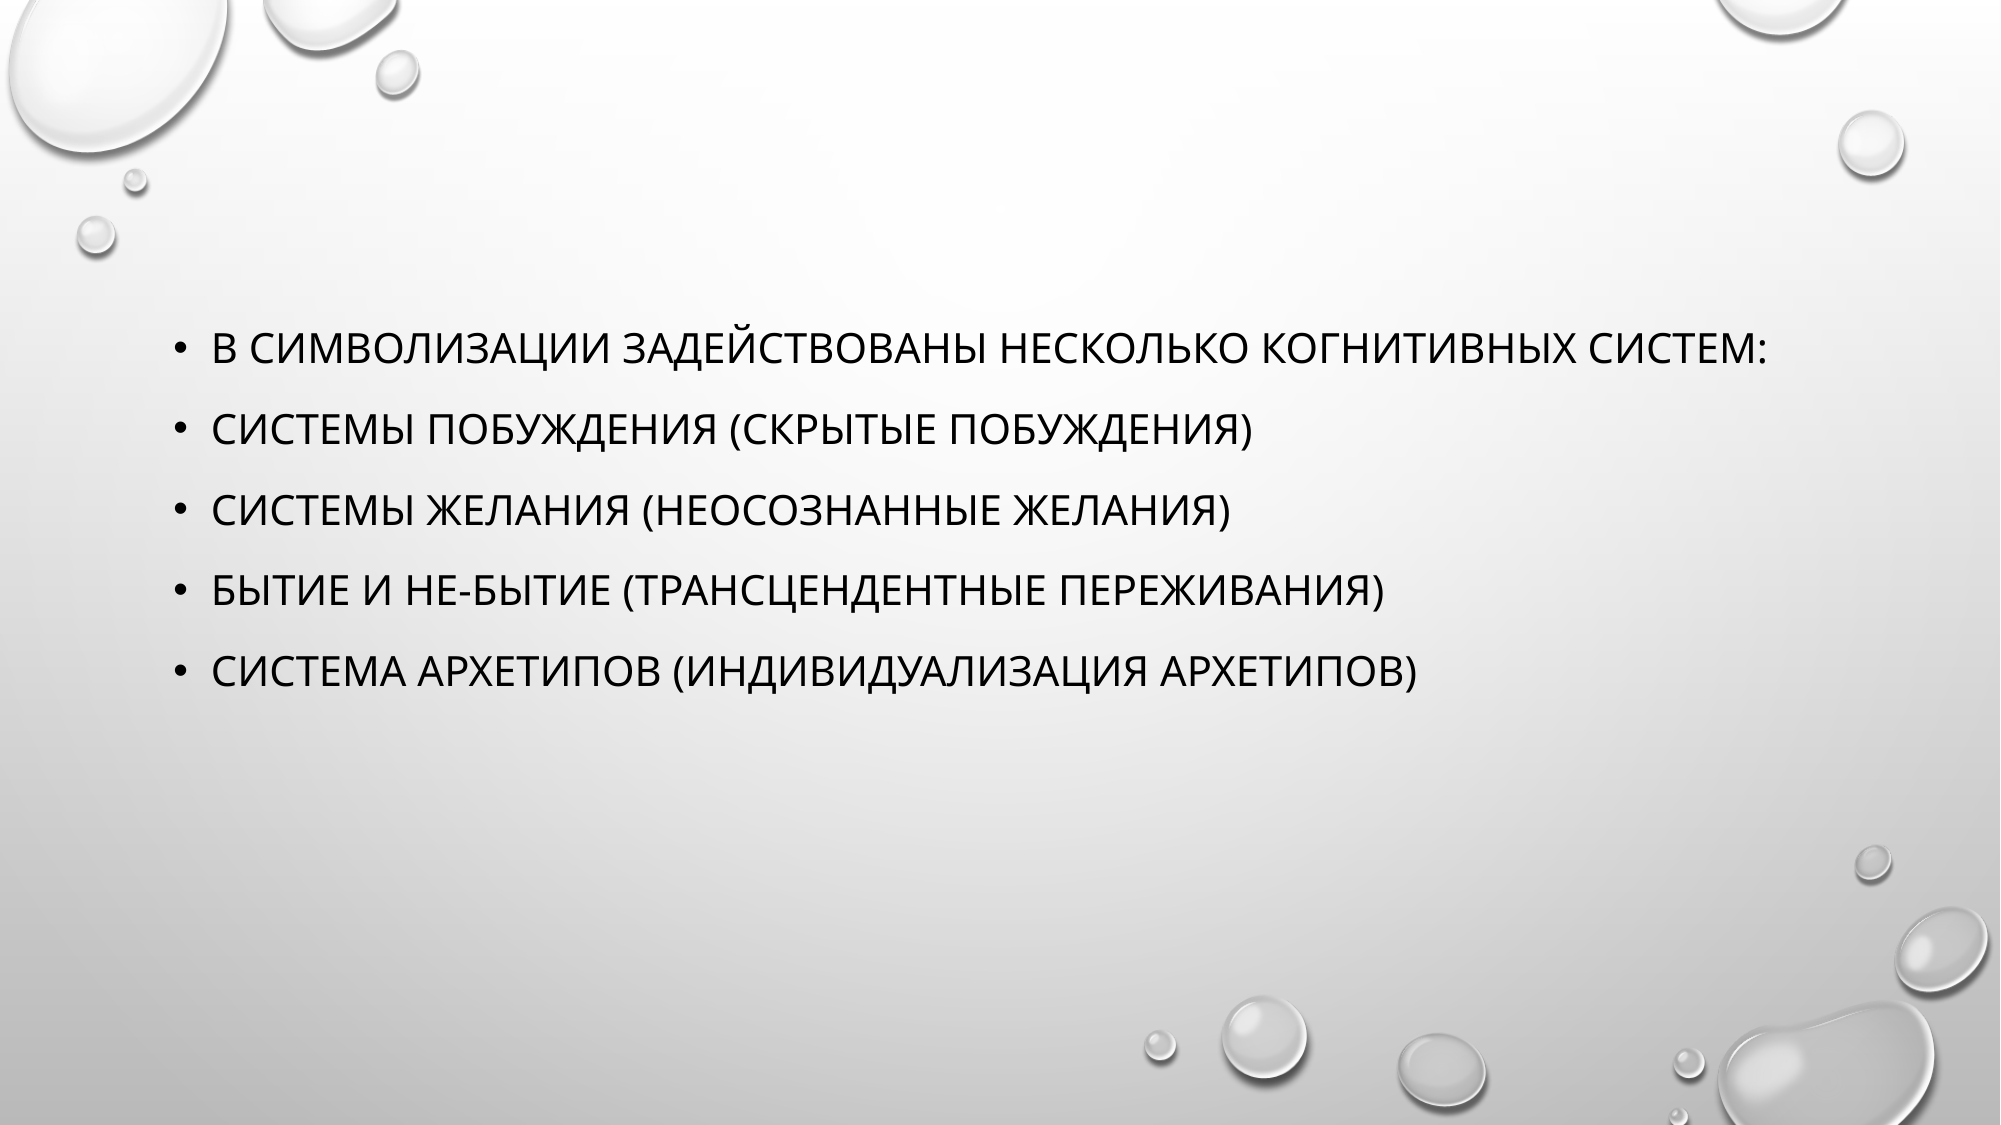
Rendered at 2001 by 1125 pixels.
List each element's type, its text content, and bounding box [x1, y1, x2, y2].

picture [0, 0, 2000, 1125]
list в символизации задействованы несколько когнитивных систем: Системы побуждения (скрытые побуждения) Системы желания (неосознанные желания) Бытие и не-бытие (трансцендентные переживания) Система архетипов (индивидуализация архетипов) [158, 233, 1859, 795]
